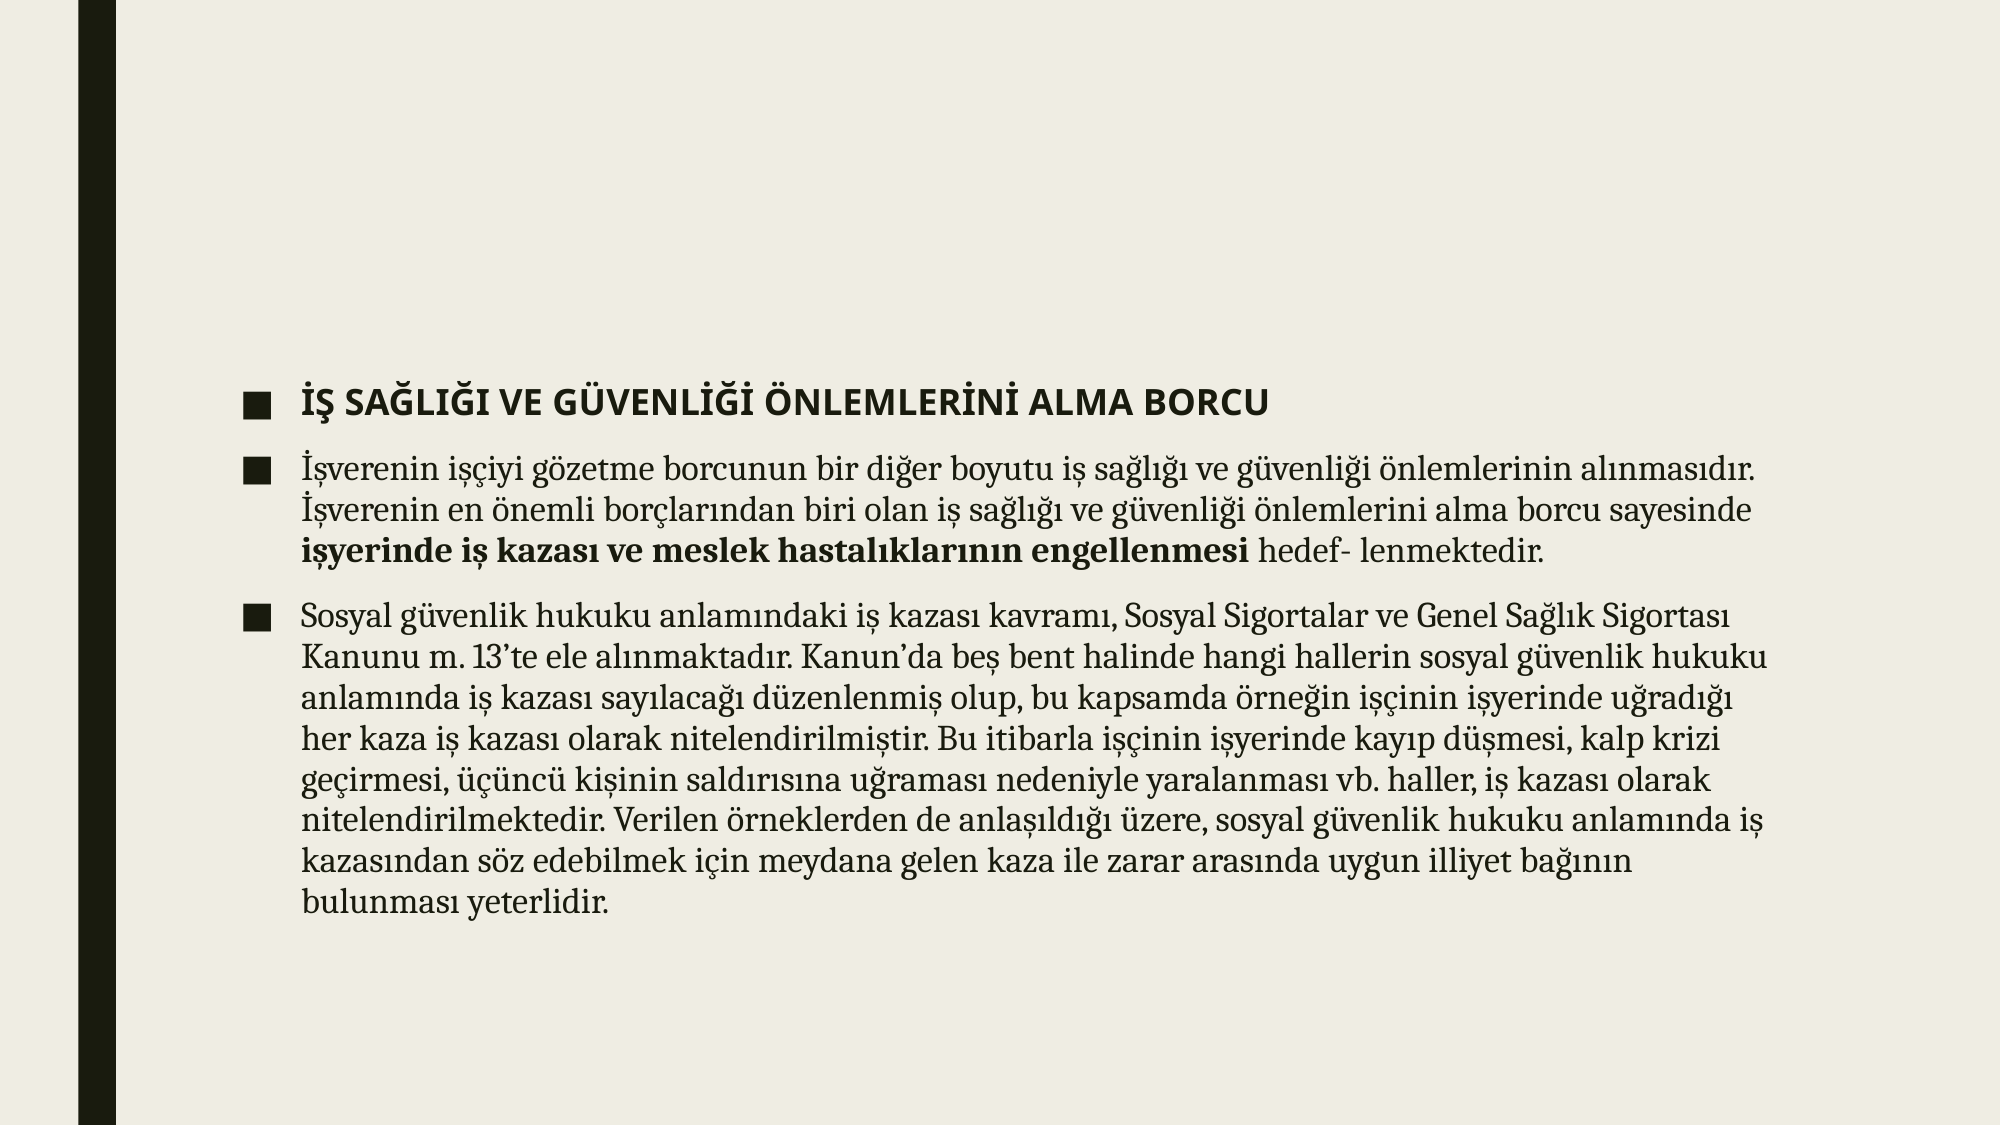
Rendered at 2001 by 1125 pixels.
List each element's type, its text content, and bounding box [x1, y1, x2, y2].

list İŞ SAĞLIĞI VE GÜVENLİĞİ ÖNLEMLERİNİ ALMA BORCU İşverenin işçiyi gözetme borcunun bir diğer boyutu iş sağlığı ve güvenliği önlemlerinin alınmasıdır. İşverenin en önemli borçlarından biri olan iş sağlığı ve güvenliği önlemlerini alma borcu sayesinde işyerinde iş kazası ve meslek hastalıklarının engellenmesi hedef- lenmektedir. Sosyal güvenlik hukuku anlamındaki iş kazası kavramı, Sosyal Sigortalar ve Genel Sağlık Sigortası Kanunu m. 13’te ele alınmaktadır. Kanun’da beş bent halinde hangi hallerin sosyal güvenlik hukuku anlamında iş kazası sayılacağı düzenlenmiş olup, bu kapsamda örneğin işçinin işyerinde uğradığı her kaza iş kazası olarak nitelendirilmiştir. Bu itibarla işçinin işyerinde kayıp düşmesi, kalp krizi geçirmesi, üçüncü kişinin saldırısına uğraması nedeniyle yaralanması vb. haller, iş kazası olarak nitelendirilmektedir. Verilen örneklerden de anlaşıldığı üzere, sosyal güvenlik hukuku anlamında iş kazasından söz edebilmek için meydana gelen kaza ile zarar arasında uygun illiyet bağının bulunması yeterlidir. [225, 375, 1800, 963]
